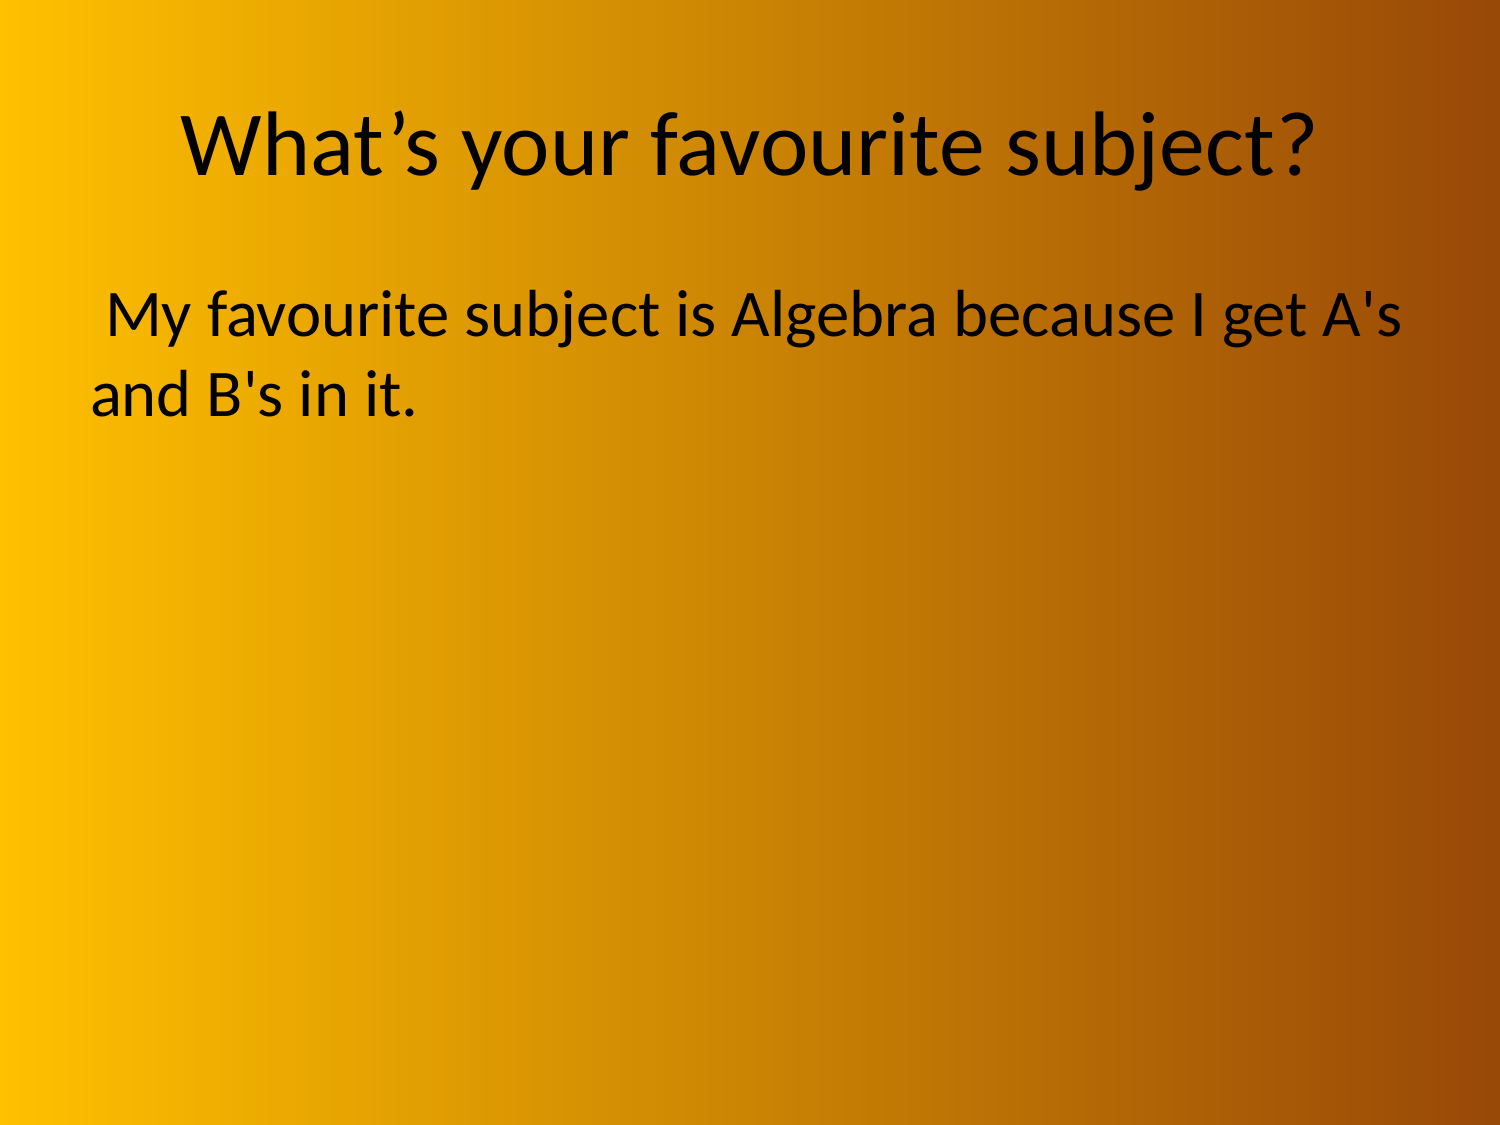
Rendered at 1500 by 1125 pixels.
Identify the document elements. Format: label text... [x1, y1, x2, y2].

list My favourite subject is Algebra because I get A's and B's in it. [75, 262, 1425, 1005]
title What’s your favourite subject? [75, 45, 1425, 233]
